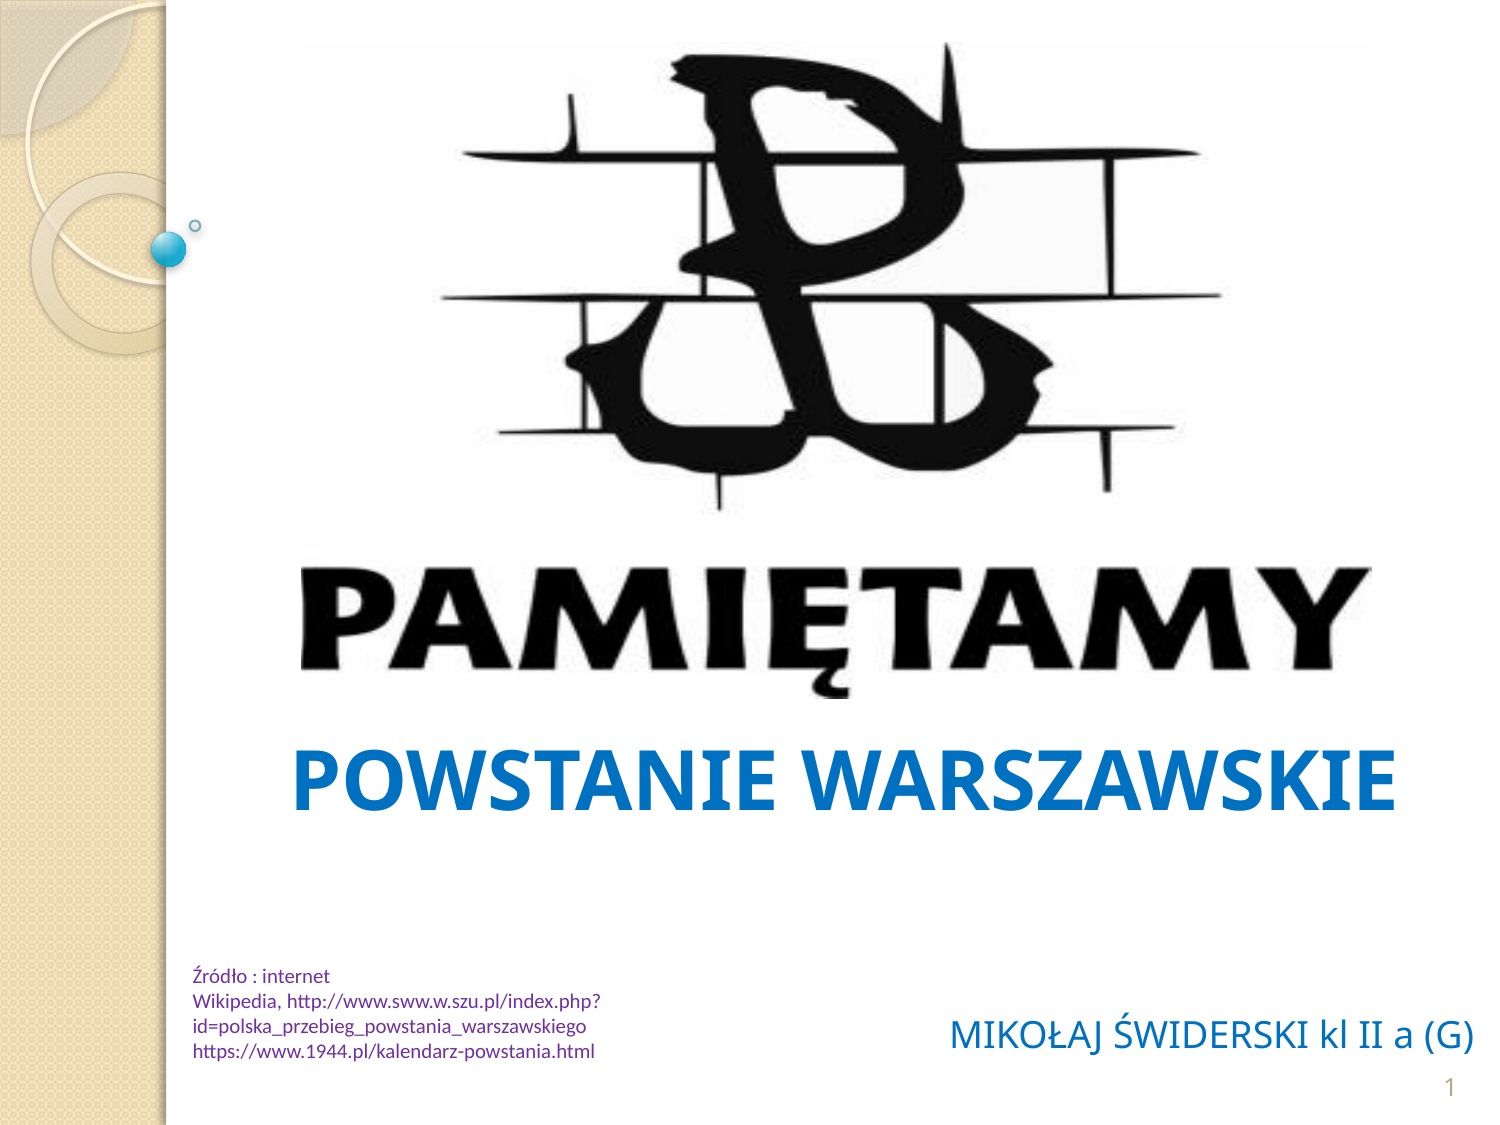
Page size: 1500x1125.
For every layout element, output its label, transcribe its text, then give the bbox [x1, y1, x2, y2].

slide_number 1 [1413, 1064, 1488, 1113]
text_box POWSTANIE WARSZAWSKIE [212, 719, 1477, 1070]
text_box Źródło : internet Wikipedia, http://www.sww.w.szu.pl/index.php?id=polska_przebieg_powstania_warszawskiego https://www.1944.pl/kalendarz-powstania.html [177, 955, 928, 1125]
text_box MIKOŁAJ ŚWIDERSKI kl II a (G) [934, 1003, 1490, 1064]
picture [300, 42, 1372, 699]
